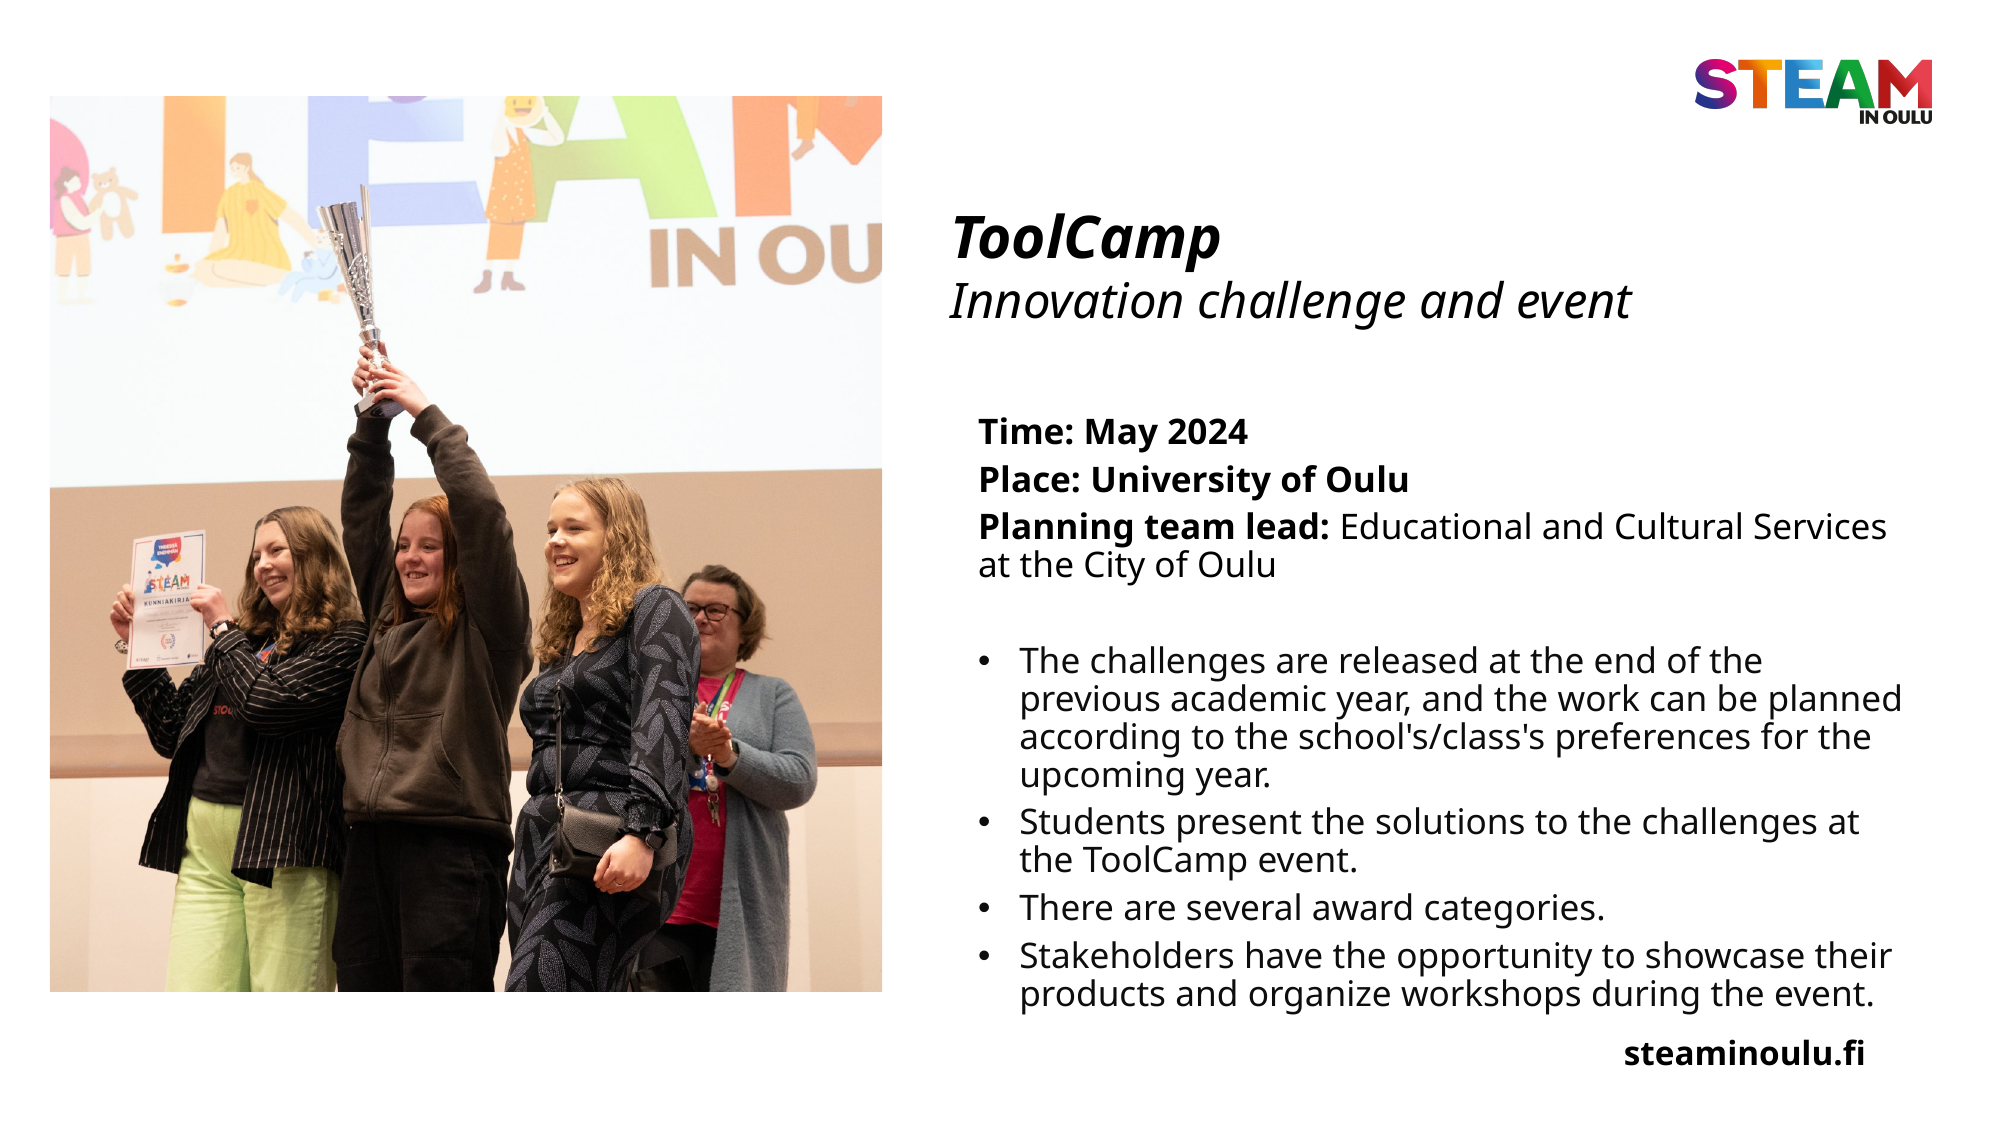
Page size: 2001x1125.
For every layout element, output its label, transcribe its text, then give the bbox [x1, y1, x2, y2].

picture [49, 96, 883, 992]
footer steaminoulu.fi [1206, 1021, 1882, 1082]
list ToolCamp Innovation challenge and event Time: May 2024 Place: University of Oulu Planning team lead: Educational and Cultural Services at the City of Oulu The challenges are released at the end of the previous academic year, and the work can be planned according to the school's/class's preferences for the upcoming year. Students present the solutions to the challenges at the ToolCamp event. There are several award categories. Stakeholders have the opportunity to showcase their products and organize workshops during the event. [935, 191, 1930, 1022]
picture [1695, 59, 1932, 124]
